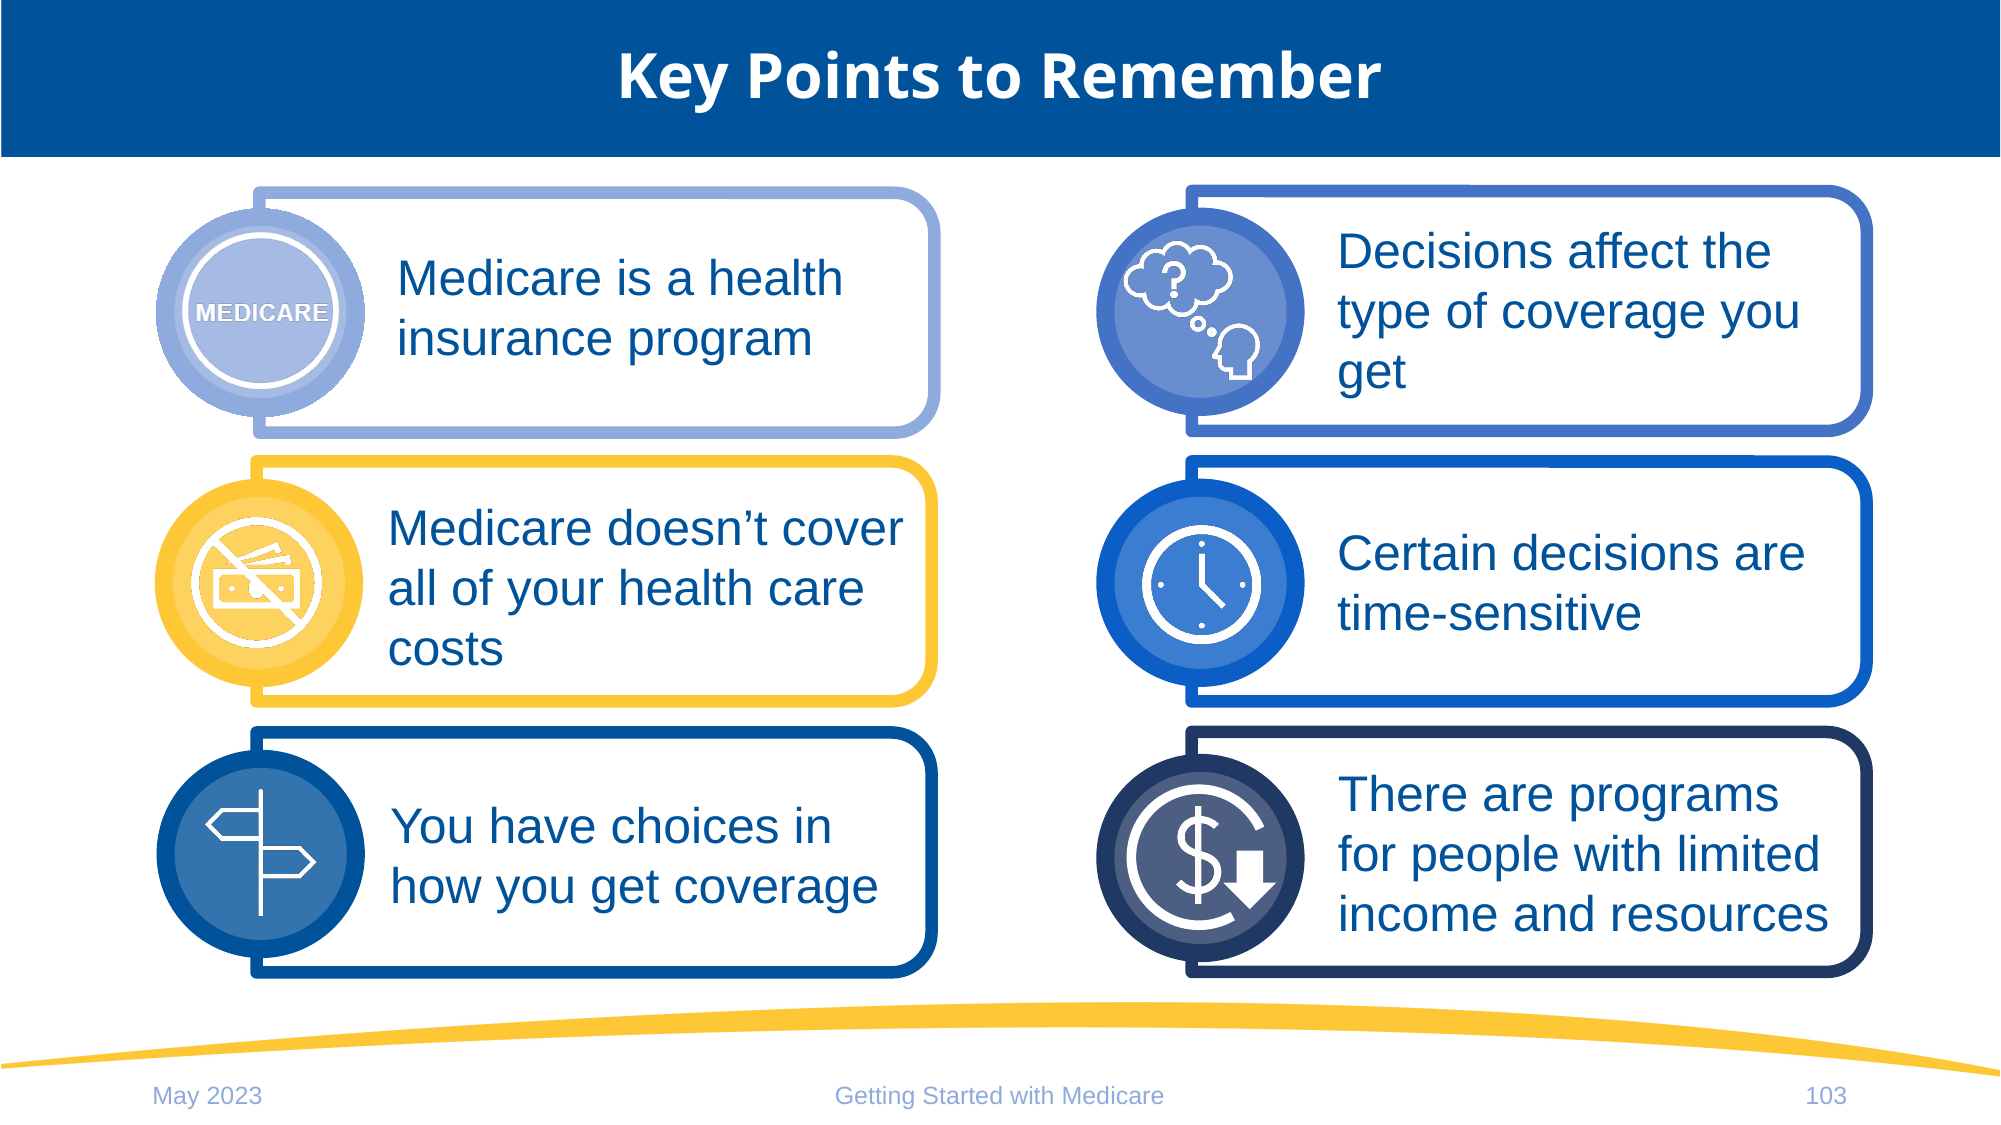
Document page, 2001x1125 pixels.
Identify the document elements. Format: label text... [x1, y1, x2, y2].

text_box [1096, 731, 1867, 972]
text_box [1096, 461, 1870, 702]
footer Getting Started with Medicare [662, 1065, 1338, 1125]
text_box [154, 461, 932, 702]
picture [0, 0, 2001, 1125]
title Key Points to Remember [0, 0, 2000, 157]
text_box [1096, 191, 1870, 432]
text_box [156, 192, 935, 433]
slide_number 103 [1412, 1065, 1863, 1125]
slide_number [137, 1065, 588, 1125]
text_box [156, 732, 934, 973]
